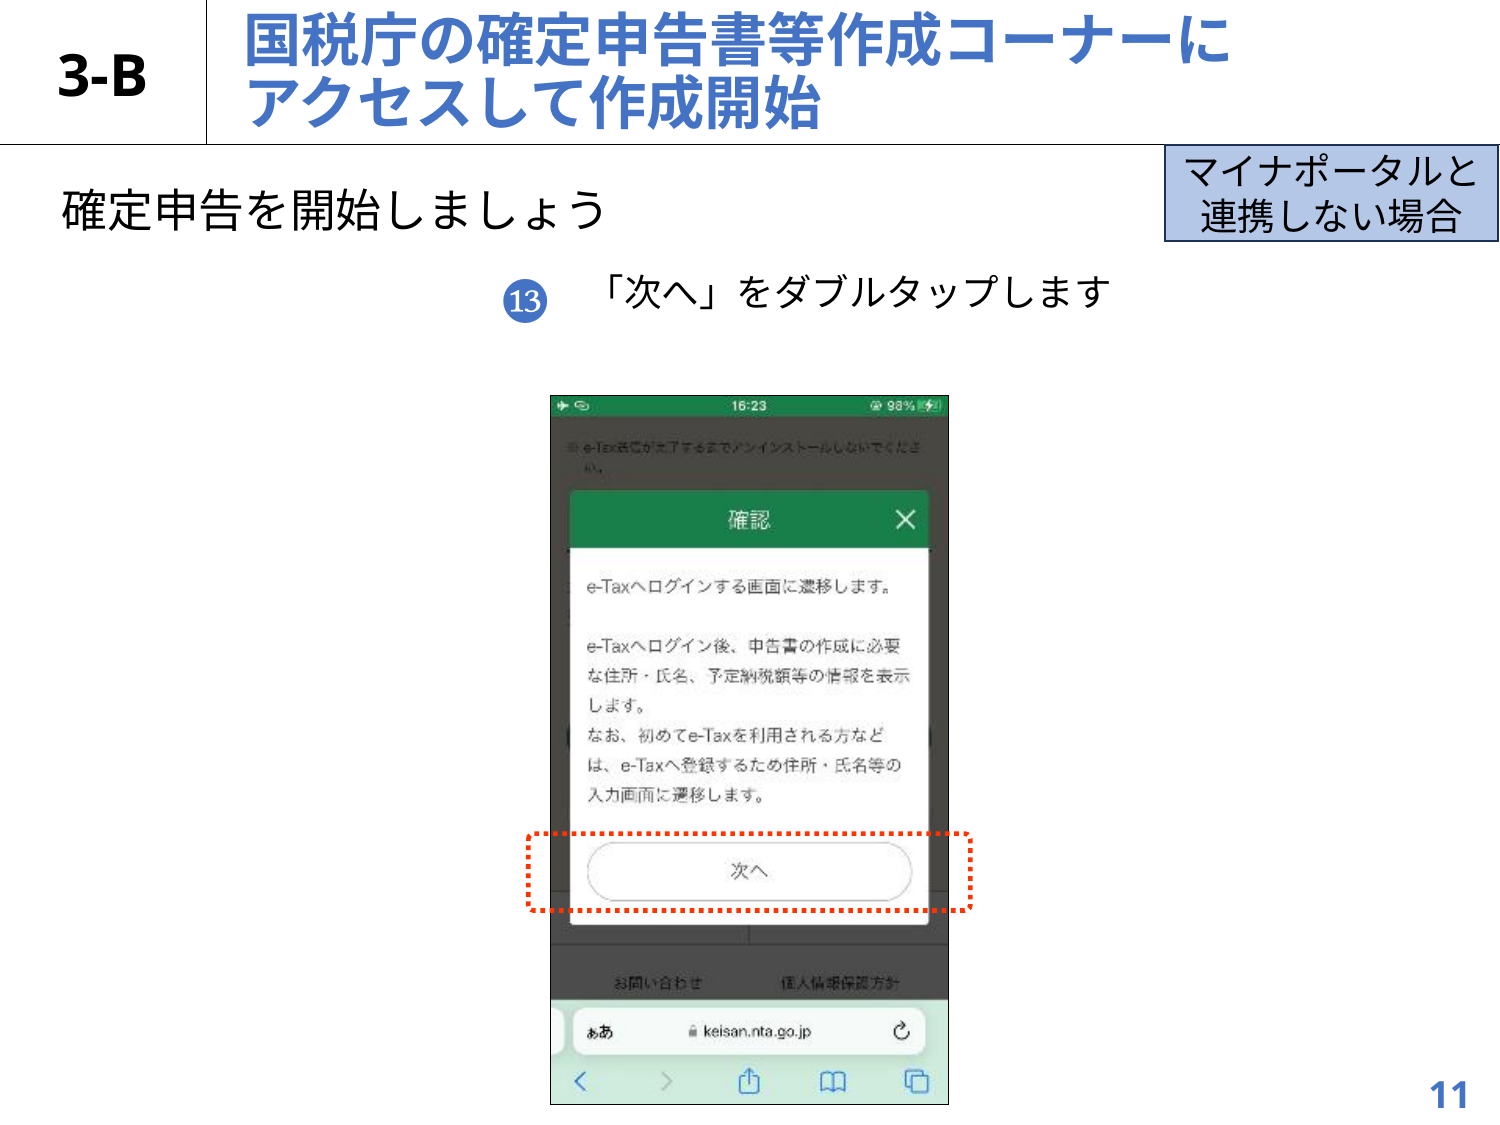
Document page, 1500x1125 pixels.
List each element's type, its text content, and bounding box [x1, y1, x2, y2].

text_box 確定申告を開始しましょう [46, 180, 1422, 274]
text_box [949, 832, 972, 912]
text_box 11 [1399, 1063, 1500, 1123]
text_box 「次へ」をダブルタップします [571, 248, 1176, 322]
title 国税庁の確定申告書等作成コーナーに アクセスして作成開始 [228, 65, 1472, 145]
text_box 3-B [0, 0, 207, 147]
text_box マイナポータルと 連携しない場合 [1164, 144, 1499, 242]
text_box ⓭ [486, 248, 563, 343]
picture [550, 395, 949, 1105]
text_box [527, 832, 550, 912]
